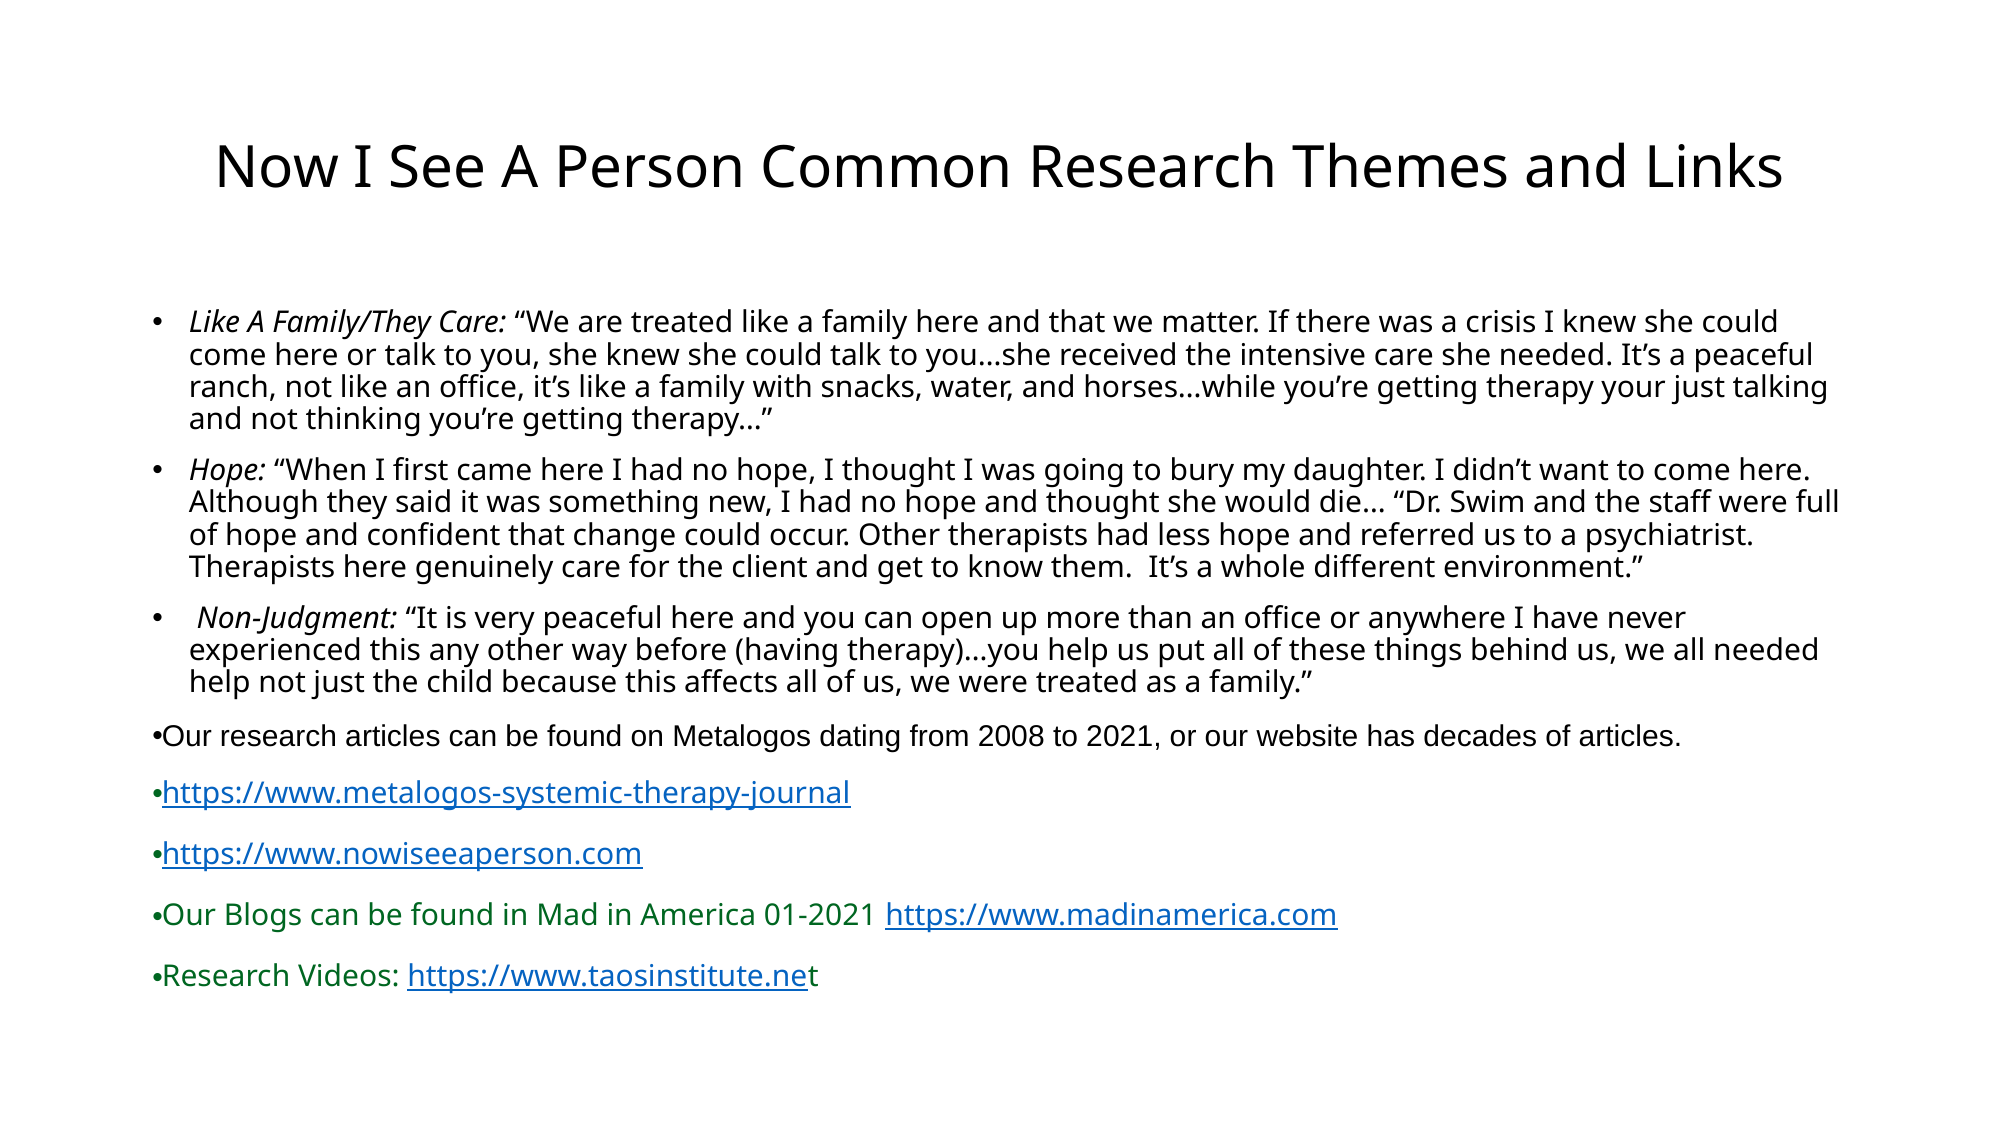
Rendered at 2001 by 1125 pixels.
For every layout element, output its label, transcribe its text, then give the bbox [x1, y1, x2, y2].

list Like A Family/They Care: “We are treated like a family here and that we matter. If there was a crisis I knew she could come here or talk to you, she knew she could talk to you…she received the intensive care she needed. It’s a peaceful ranch, not like an office, it’s like a family with snacks, water, and horses…while you’re getting therapy your just talking and not thinking you’re getting therapy…” Hope: “When I first came here I had no hope, I thought I was going to bury my daughter. I didn’t want to come here. Although they said it was something new, I had no hope and thought she would die… “Dr. Swim and the staff were full of hope and confident that change could occur. Other therapists had less hope and referred us to a psychiatrist. Therapists here genuinely care for the client and get to know them. It’s a whole different environment.” Non-Judgment: “It is very peaceful here and you can open up more than an office or anywhere I have never experienced this any other way before (having therapy)…you help us put all of these things behind us, we all needed help not just the child because this affects all of us, we were treated as a family.” Our research articles can be found on Metalogos dating from 2008 to 2021, or our website has decades of articles. https://www.metalogos-systemic-therapy-journal https://www.nowiseeaperson.com Our Blogs can be found in Mad in America 01-2021 https://www.madinamerica.com Research Videos: https://www.taosinstitute.net [137, 299, 1863, 1014]
title Now I See A Person Common Research Themes and Links [137, 59, 1863, 278]
